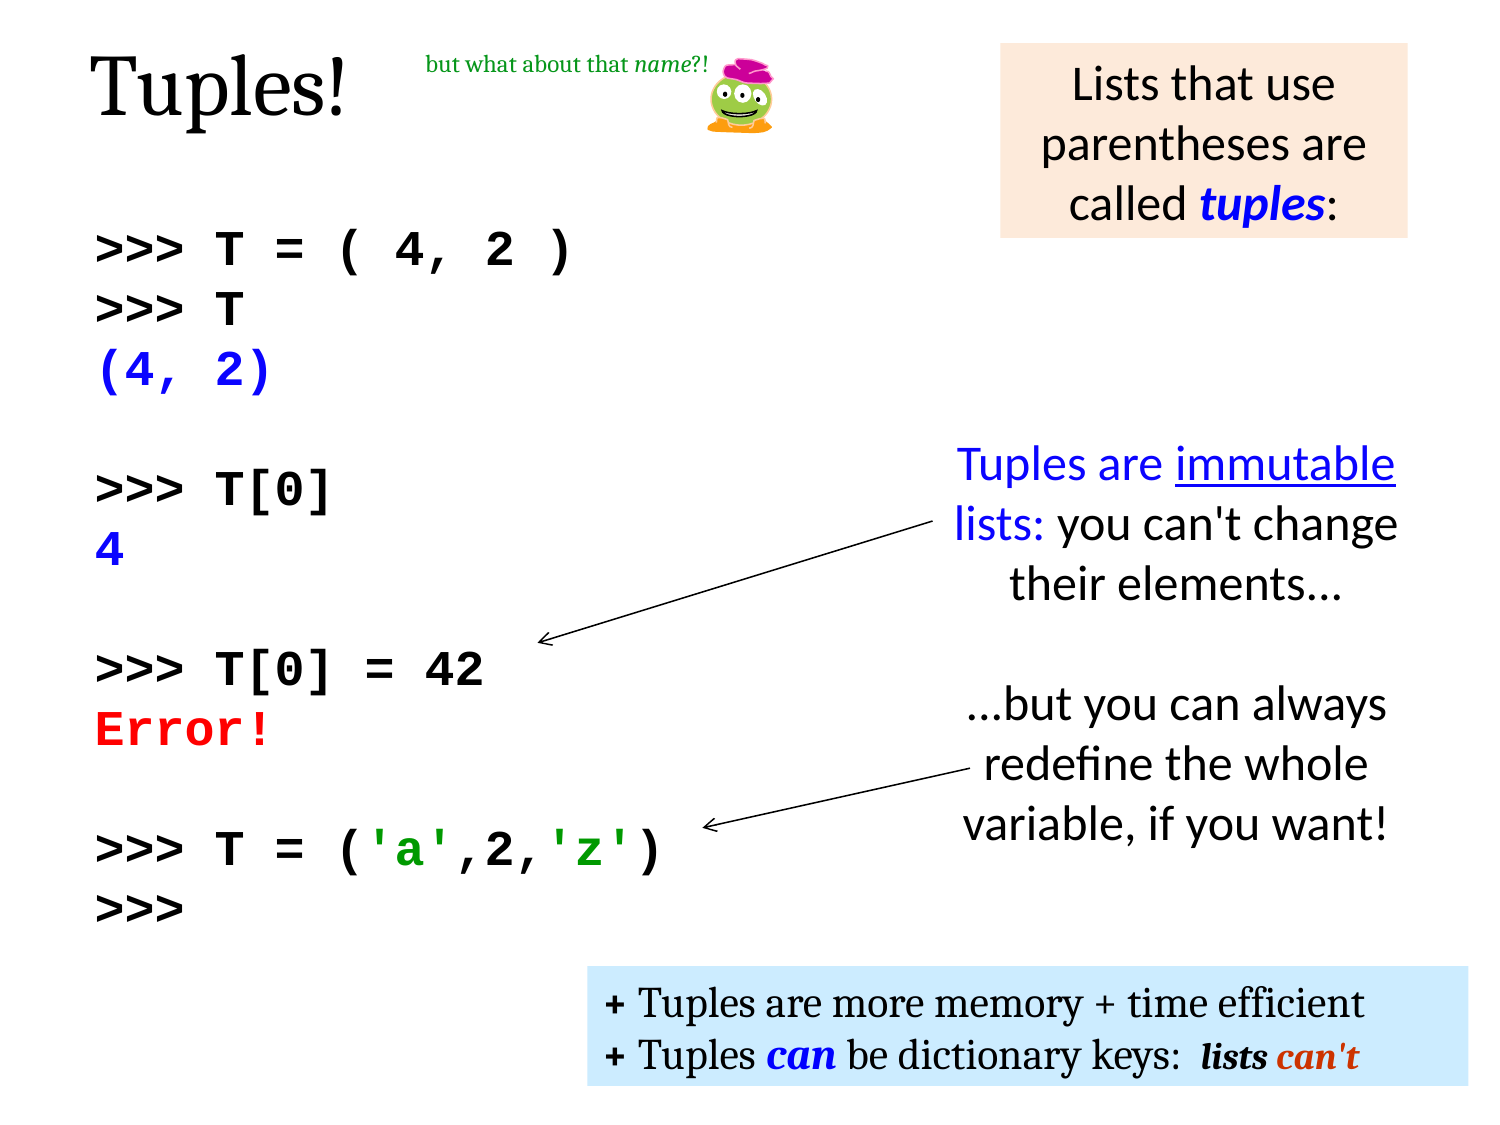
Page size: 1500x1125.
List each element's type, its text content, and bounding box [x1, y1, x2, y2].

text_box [702, 767, 971, 829]
text_box >>> T = ( 4, 2 ) >>> T (4, 2) >>> T[0] 4 >>> T[0] = 42 Error! >>> T = ('a',2,'z') >>> [79, 207, 680, 943]
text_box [537, 520, 933, 644]
text_box + Tuples are more memory + time efficient + Tuples can be dictionary keys: lists can't [587, 966, 1469, 1086]
text_box Tuples! [74, 20, 813, 141]
text_box Tuples are immutable lists: you can't change their elements... ...but you can always redefine the whole variable, if you want! [915, 423, 1438, 858]
text_box but what about that name?! [399, 40, 735, 85]
text_box Lists that use parentheses are called tuples: [1000, 43, 1408, 238]
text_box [707, 58, 774, 133]
